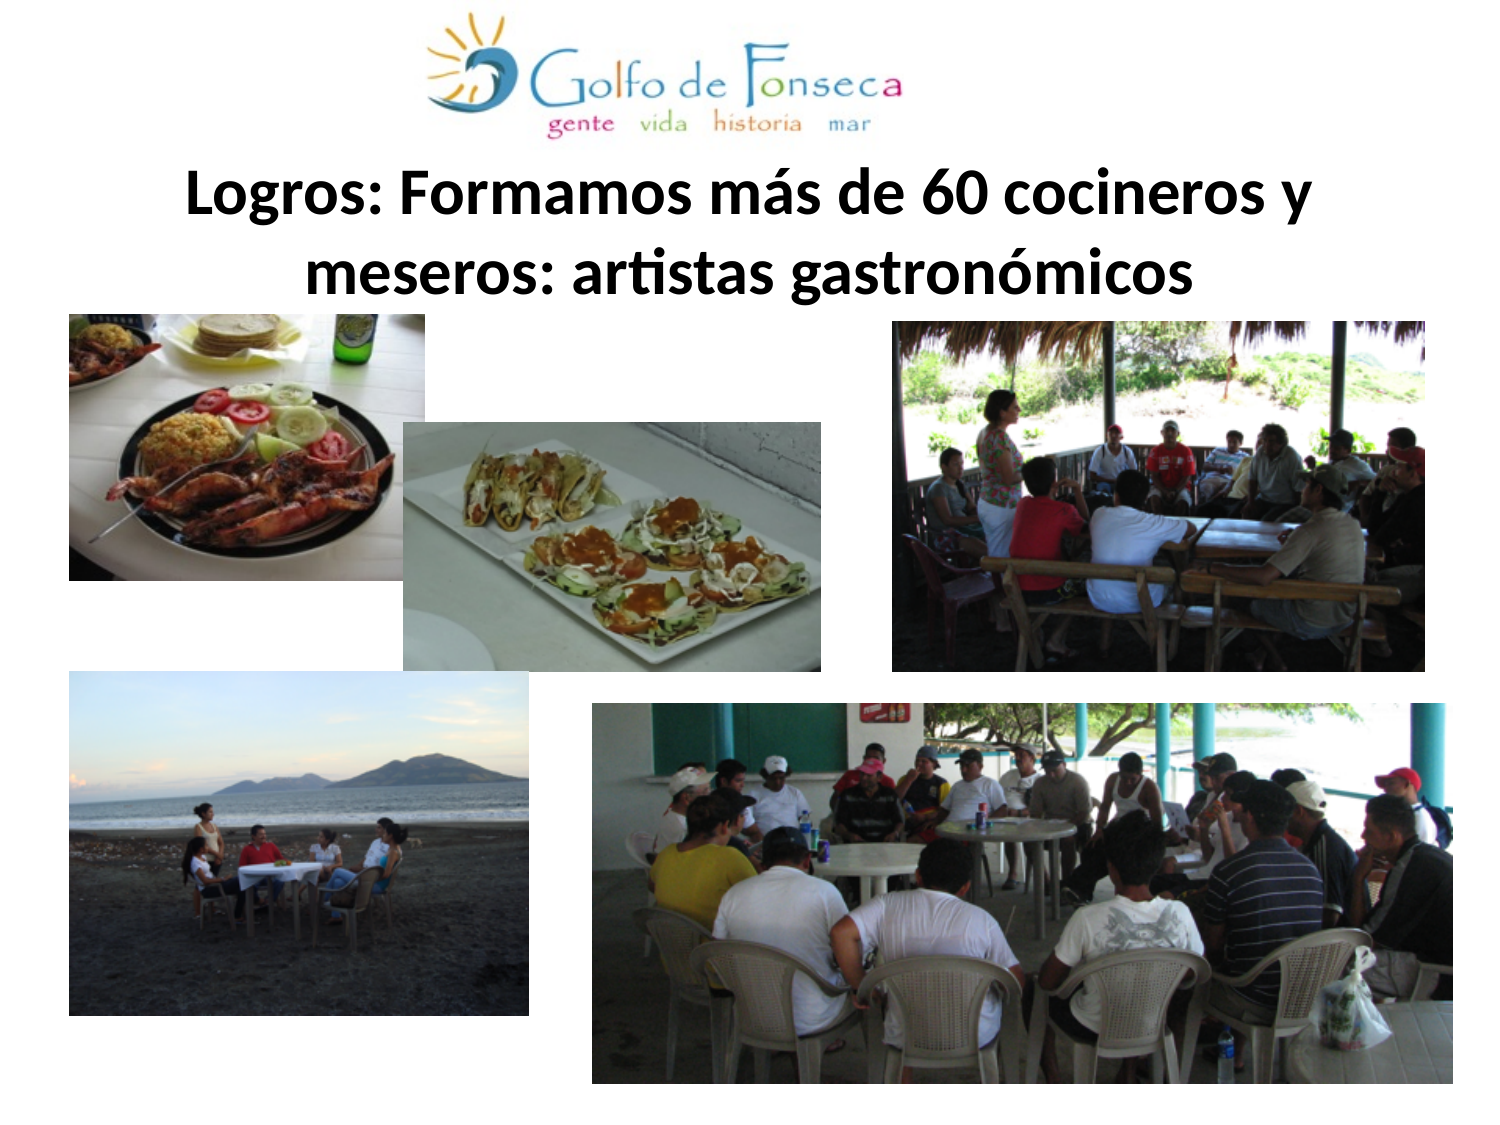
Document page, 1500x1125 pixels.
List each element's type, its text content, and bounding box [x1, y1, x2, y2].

title Logros: Formamos más de 60 cocineros y meseros: artistas gastronómicos [75, 134, 1425, 322]
picture [403, 0, 918, 161]
picture [892, 321, 1426, 672]
picture [592, 703, 1454, 1084]
picture [69, 314, 821, 1016]
